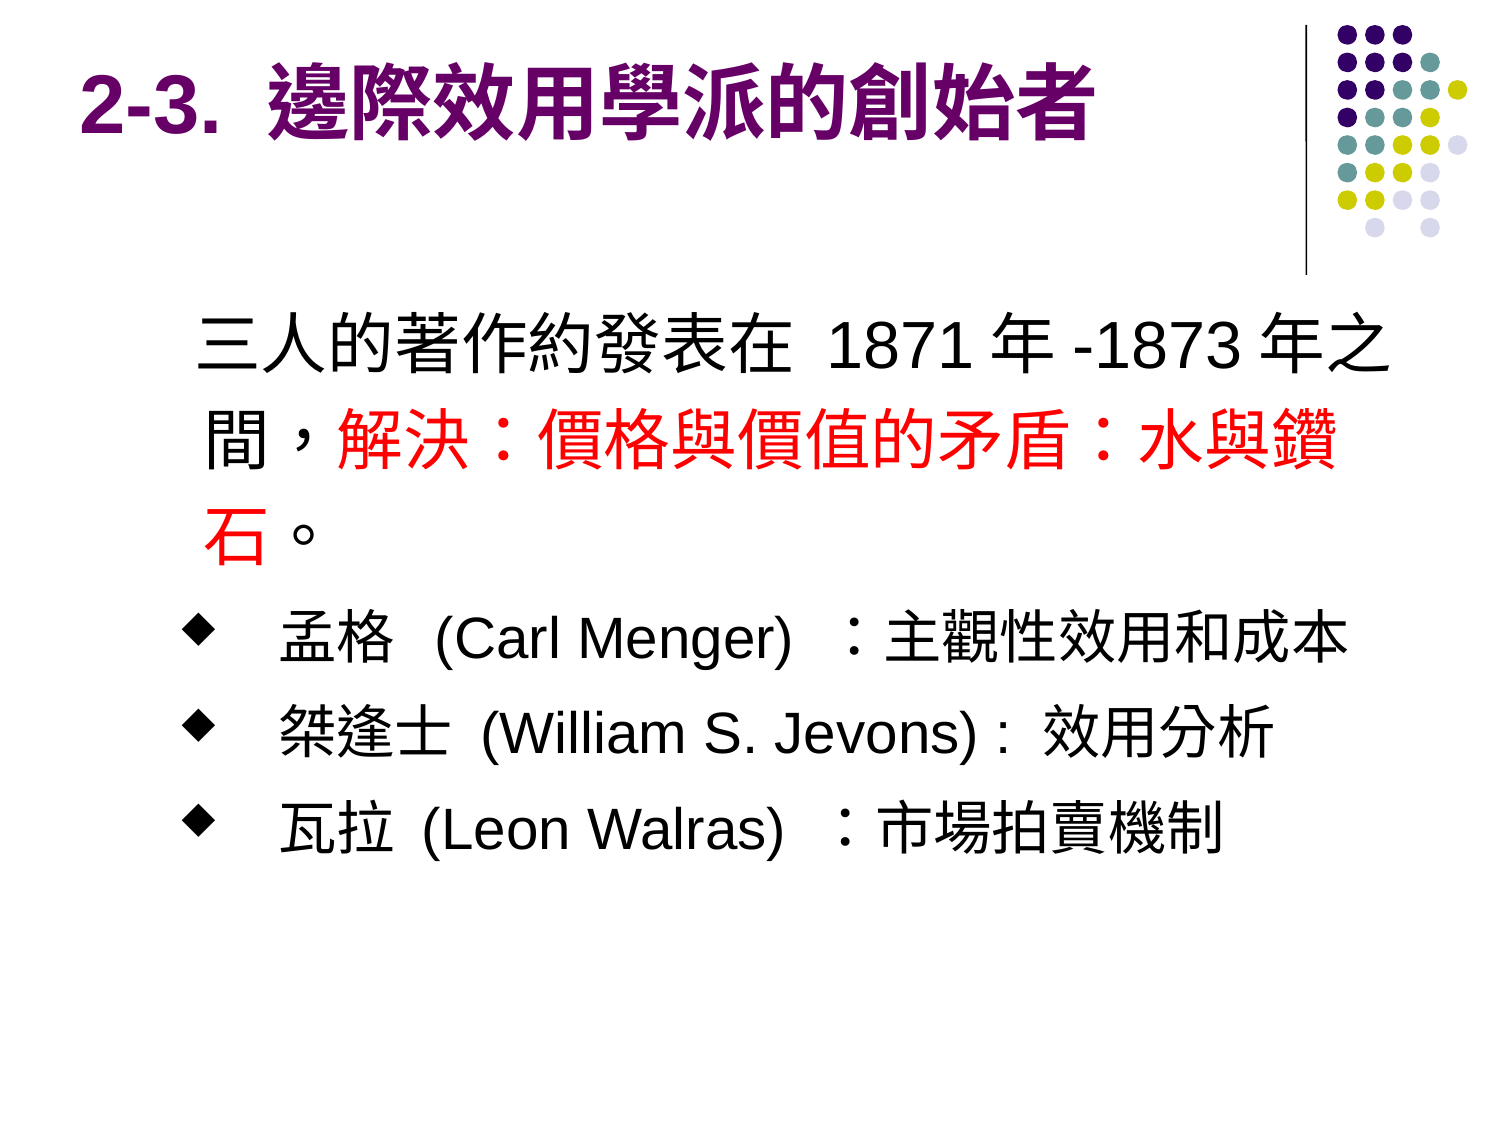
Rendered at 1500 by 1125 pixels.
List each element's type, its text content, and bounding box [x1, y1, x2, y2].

text_box 2-3. 邊際效用學派的創始者 [64, 42, 1294, 185]
text_box 三人的著作約發表在 1871年-1873年之間，解決：價格與價值的矛盾：水與鑽石。 孟格 (Carl Menger) ：主觀性效用和成本 桀逢士 (William S. Jevons) : 效用分析 瓦拉 (Leon Walras) ：市場拍賣機制 [88, 278, 1447, 917]
